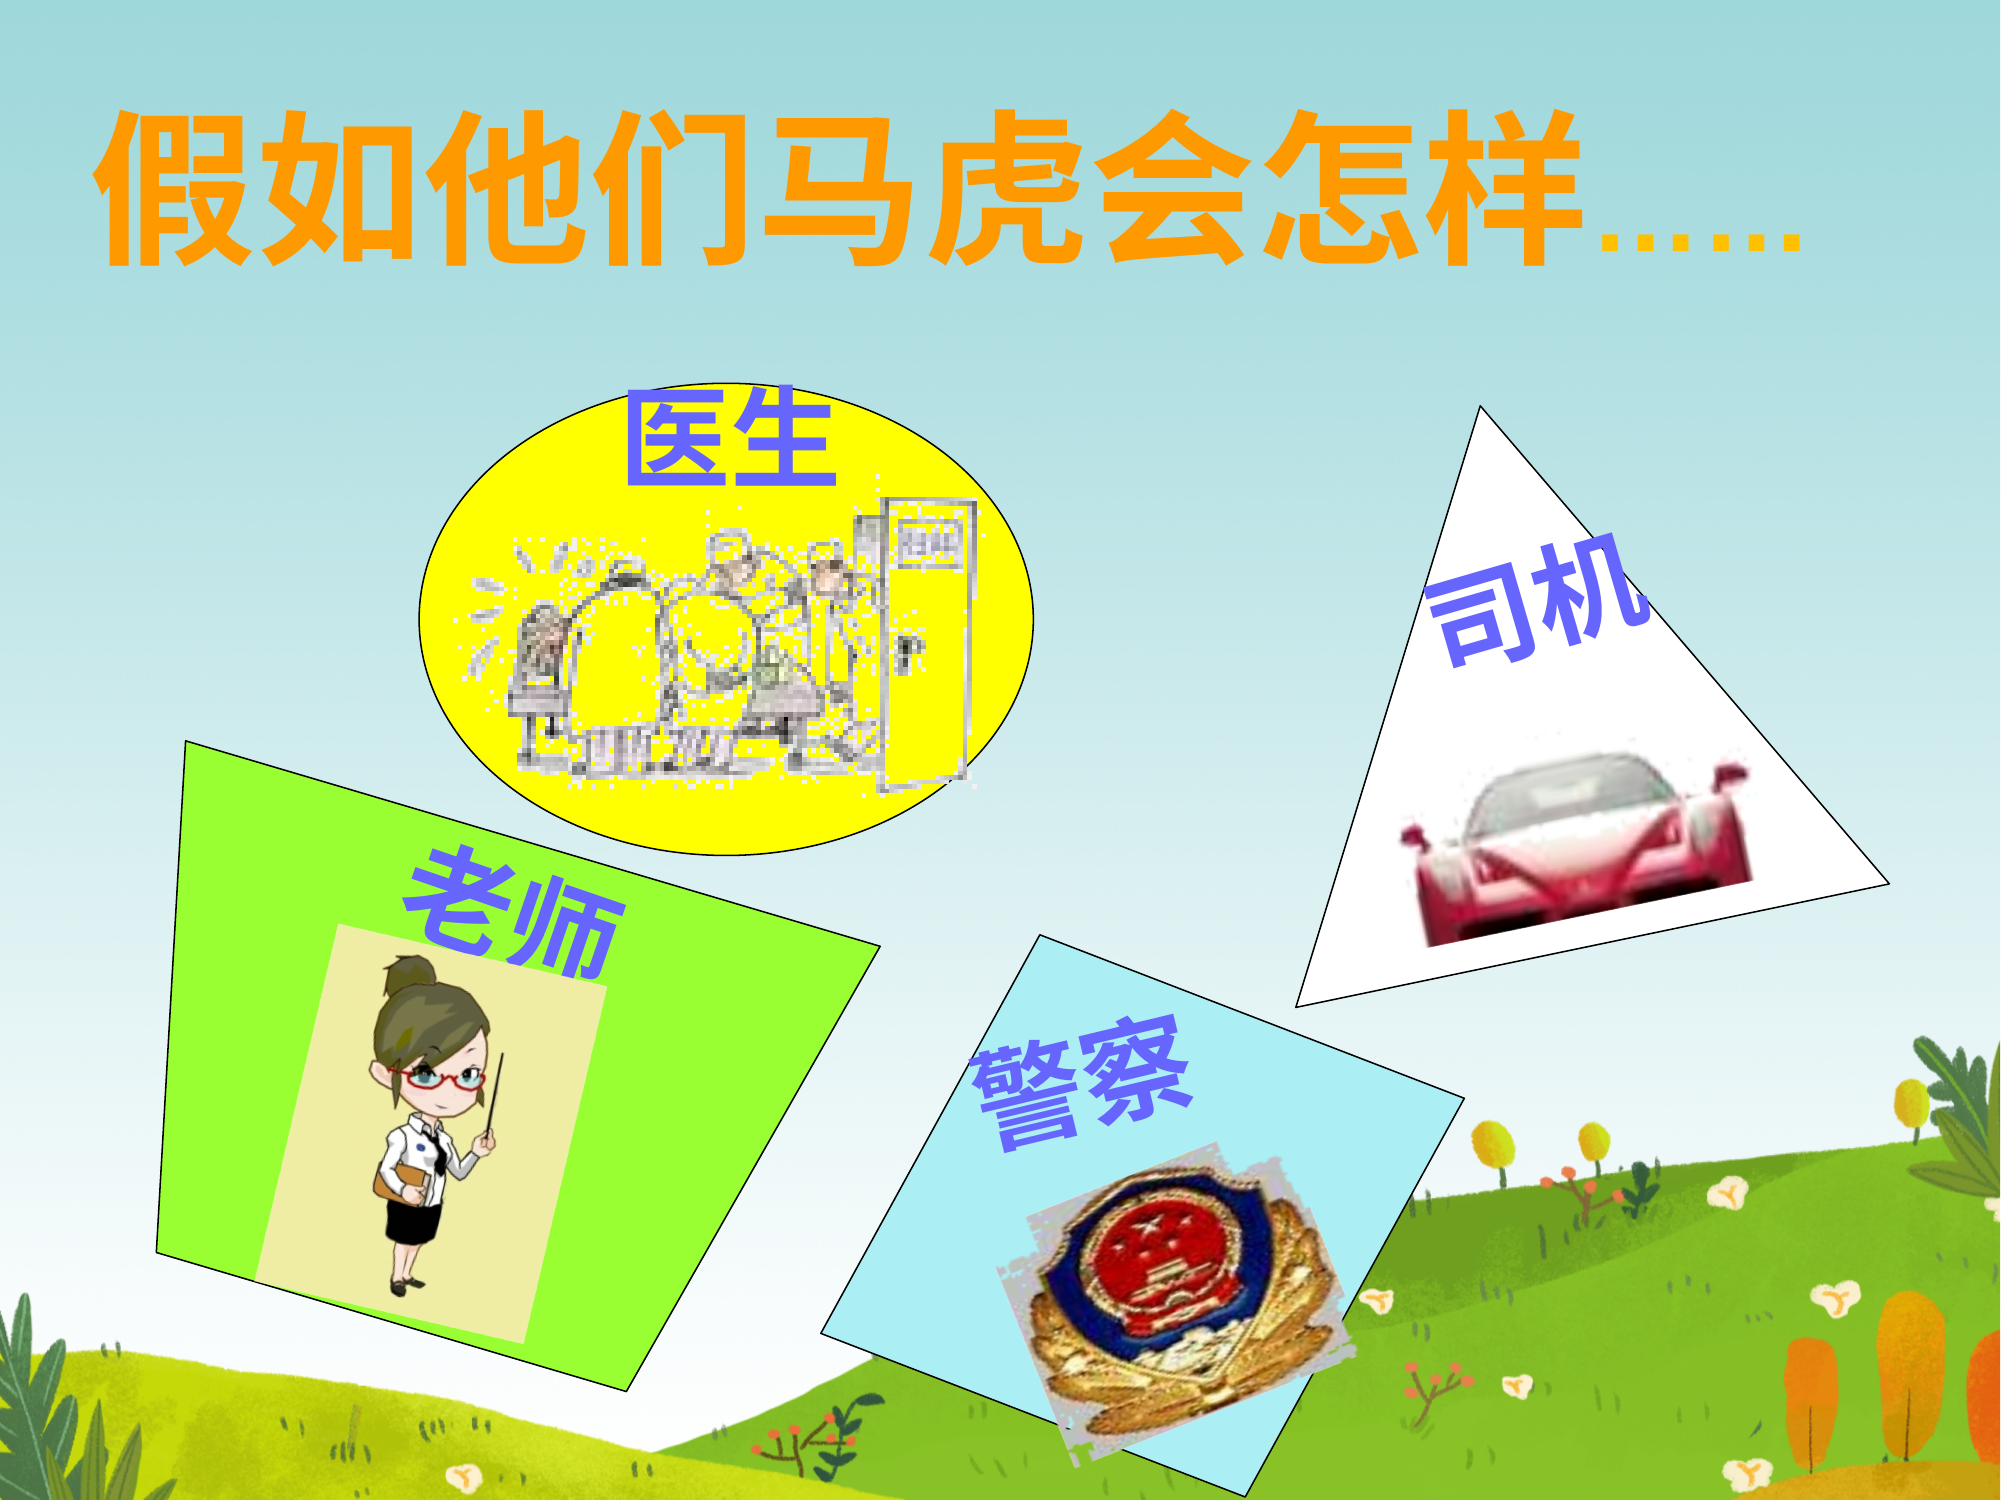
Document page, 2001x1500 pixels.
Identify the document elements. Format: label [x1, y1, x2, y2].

picture [0, 0, 2001, 1500]
text_box [156, 740, 545, 1282]
text_box [953, 996, 1277, 1182]
text_box [1404, 508, 1790, 693]
text_box [1277, 1026, 1465, 1306]
text_box [378, 847, 689, 1035]
text_box [1295, 772, 1731, 1008]
text_box [1042, 1419, 1057, 1425]
text_box [921, 436, 960, 466]
text_box [525, 798, 928, 856]
text_box [1741, 711, 1757, 728]
text_box [820, 1092, 1016, 1409]
text_box [1369, 654, 1727, 768]
text_box [492, 404, 599, 466]
text_box [374, 889, 881, 1392]
text_box [1761, 733, 1890, 911]
text_box [1000, 512, 1034, 727]
text_box [1448, 405, 1568, 508]
text_box [419, 517, 449, 721]
text_box [1123, 1419, 1289, 1497]
text_box [599, 360, 921, 466]
text_box [28, 77, 1995, 350]
text_box [1006, 934, 1199, 996]
